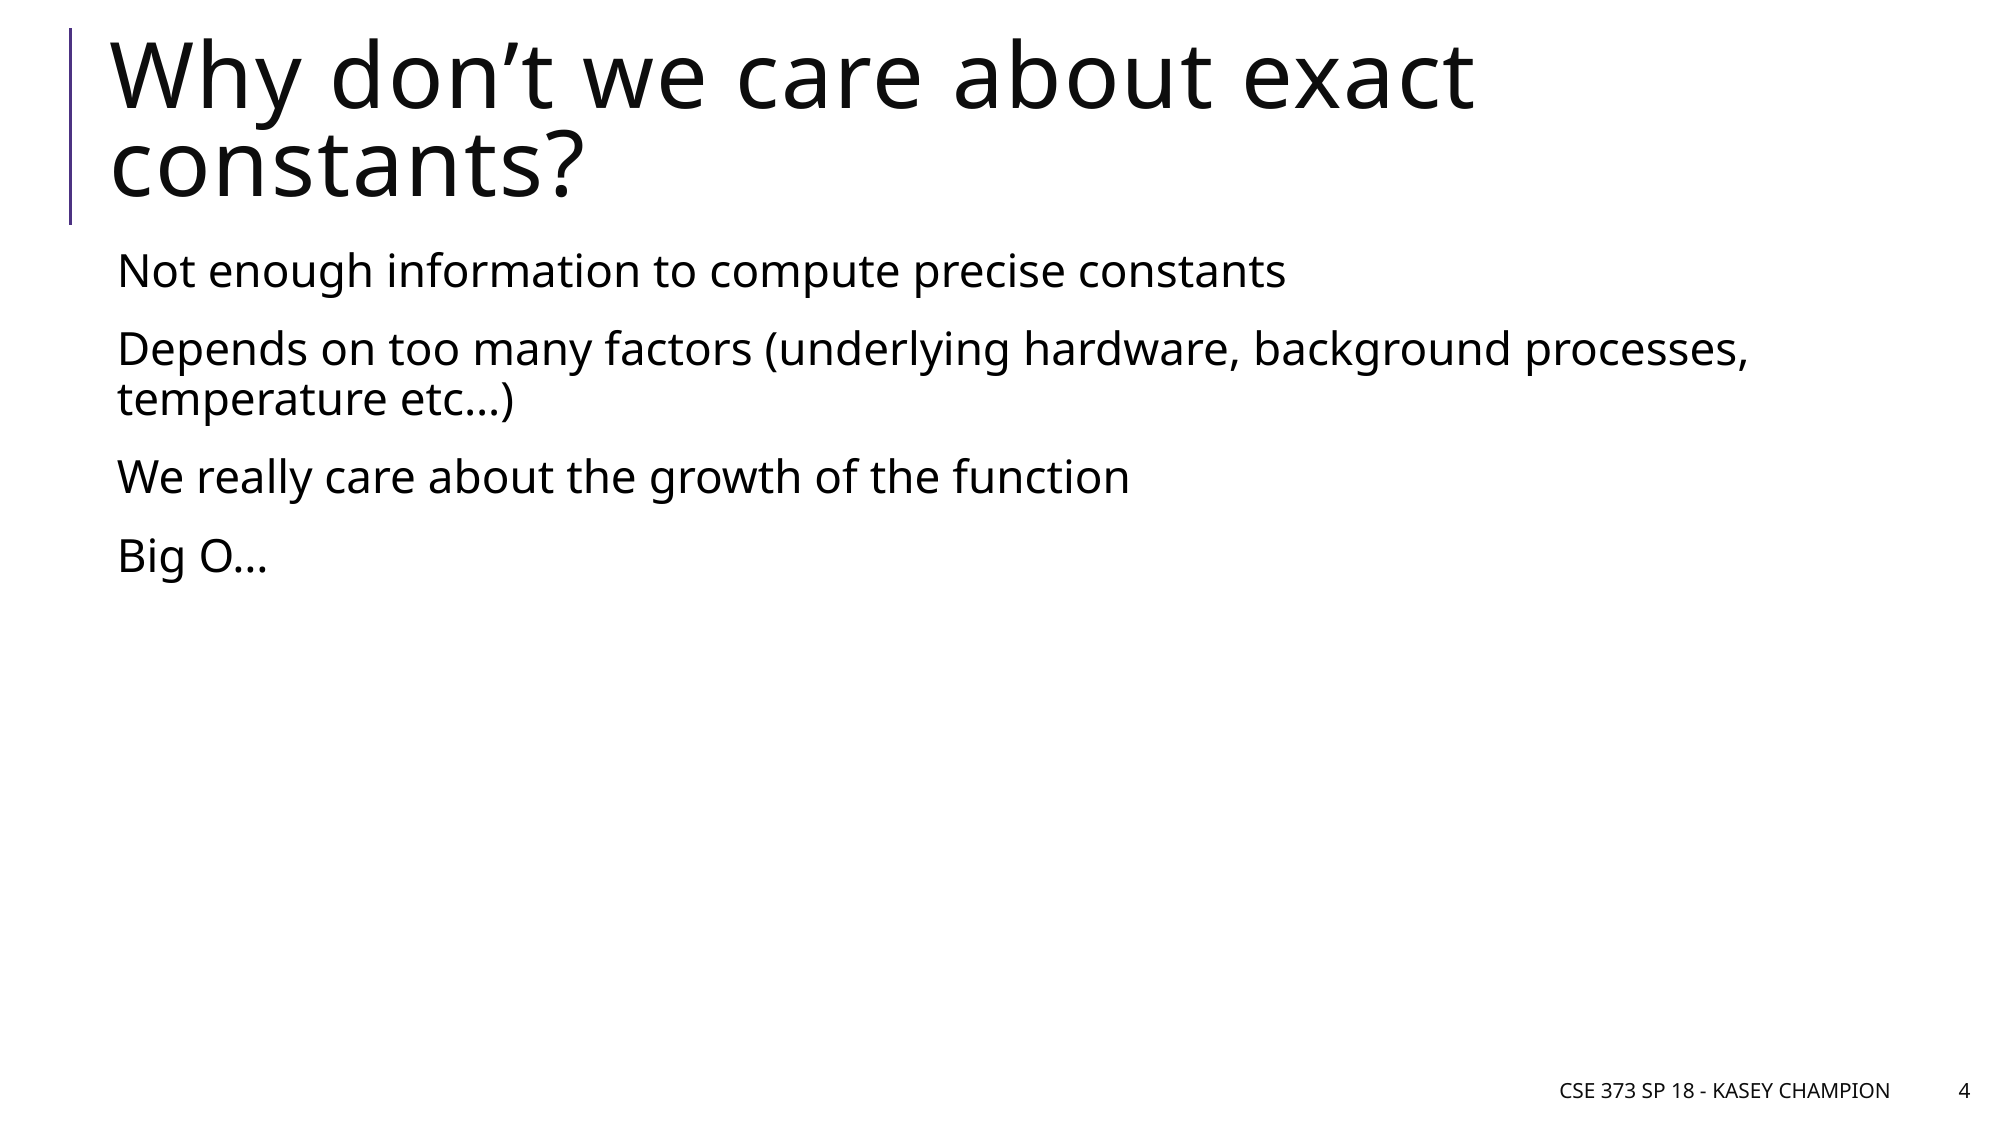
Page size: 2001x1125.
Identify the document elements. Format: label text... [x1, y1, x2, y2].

list Not enough information to compute precise constants Depends on too many factors (underlying hardware, background processes, temperature etc…) We really care about the growth of the function Big O… [94, 240, 1930, 1035]
slide_number 4 [1916, 1069, 1986, 1115]
title Why don’t we care about exact constants? [94, 43, 1930, 210]
footer CSE 373 SP 18 - Kasey Champion [937, 1069, 1906, 1115]
